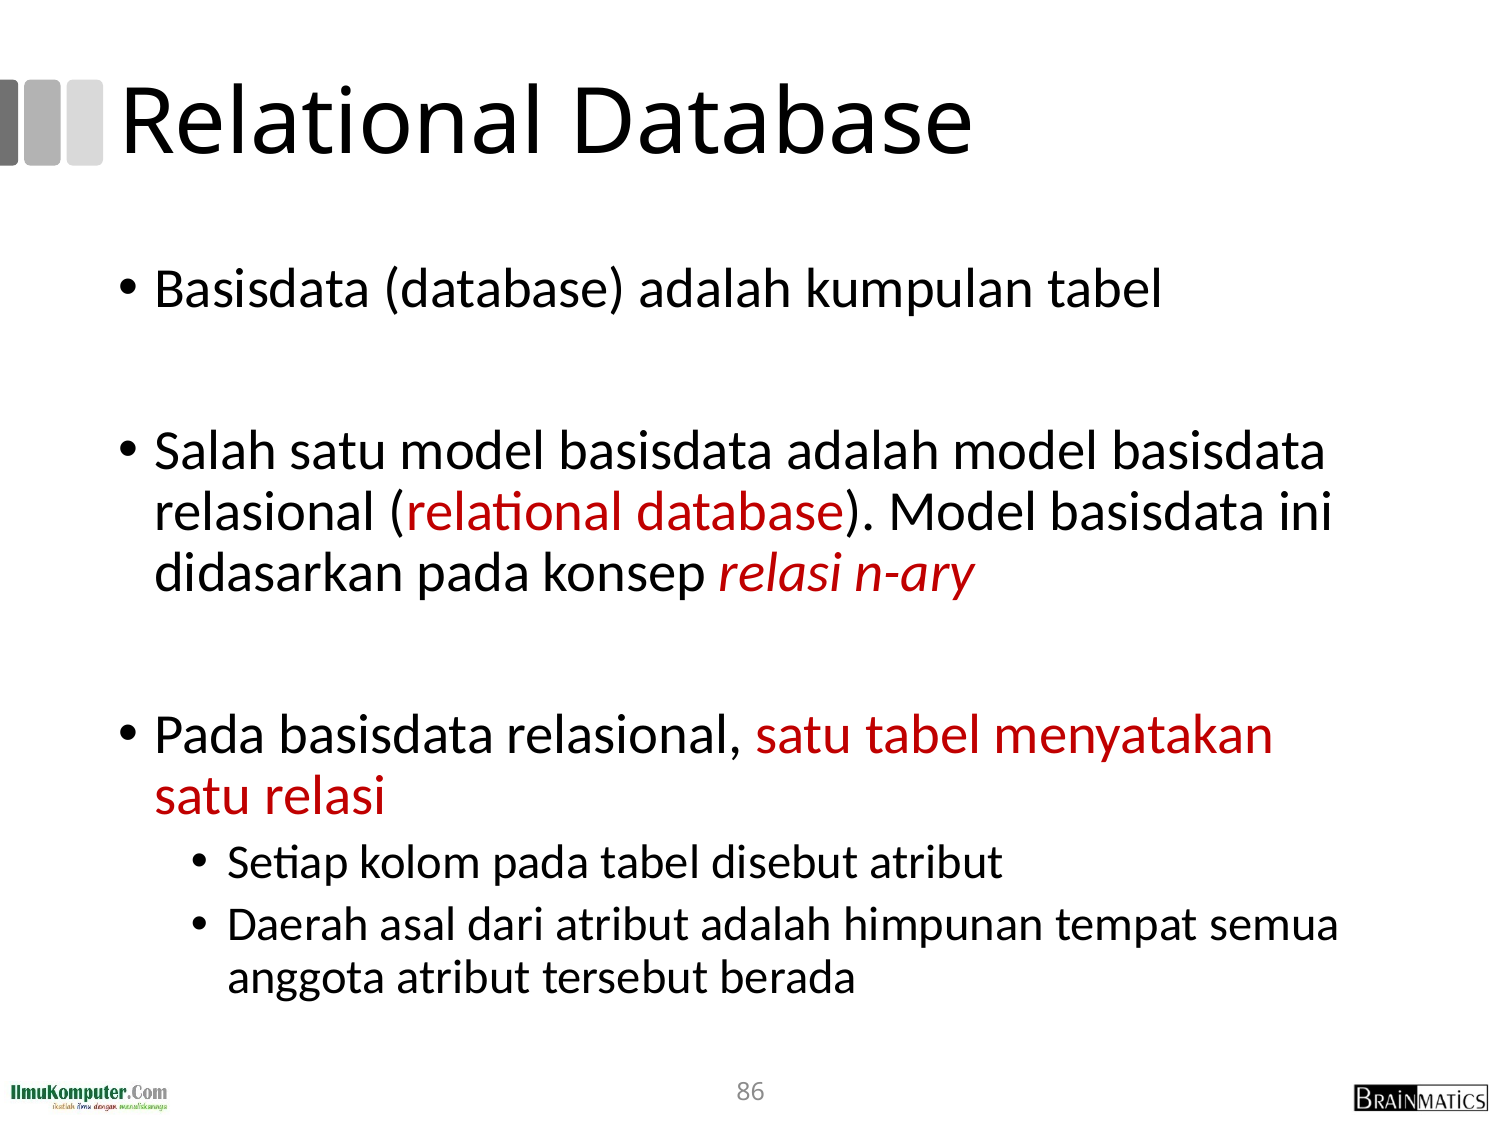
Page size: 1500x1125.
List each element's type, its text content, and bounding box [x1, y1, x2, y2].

slide_number 86 [582, 1062, 920, 1123]
title Relational Database [103, 24, 1397, 222]
picture [4, 1081, 173, 1115]
list Basisdata (database) adalah kumpulan tabel Salah satu model basisdata adalah model basisdata relasional (relational database). Model basisdata ini didasarkan pada konsep relasi n-ary Pada basisdata relasional, satu tabel menyatakan satu relasi Setiap kolom pada tabel disebut atribut Daerah asal dari atribut adalah himpunan tempat semua anggota atribut tersebut berada [103, 250, 1397, 1013]
picture [1351, 1081, 1491, 1115]
